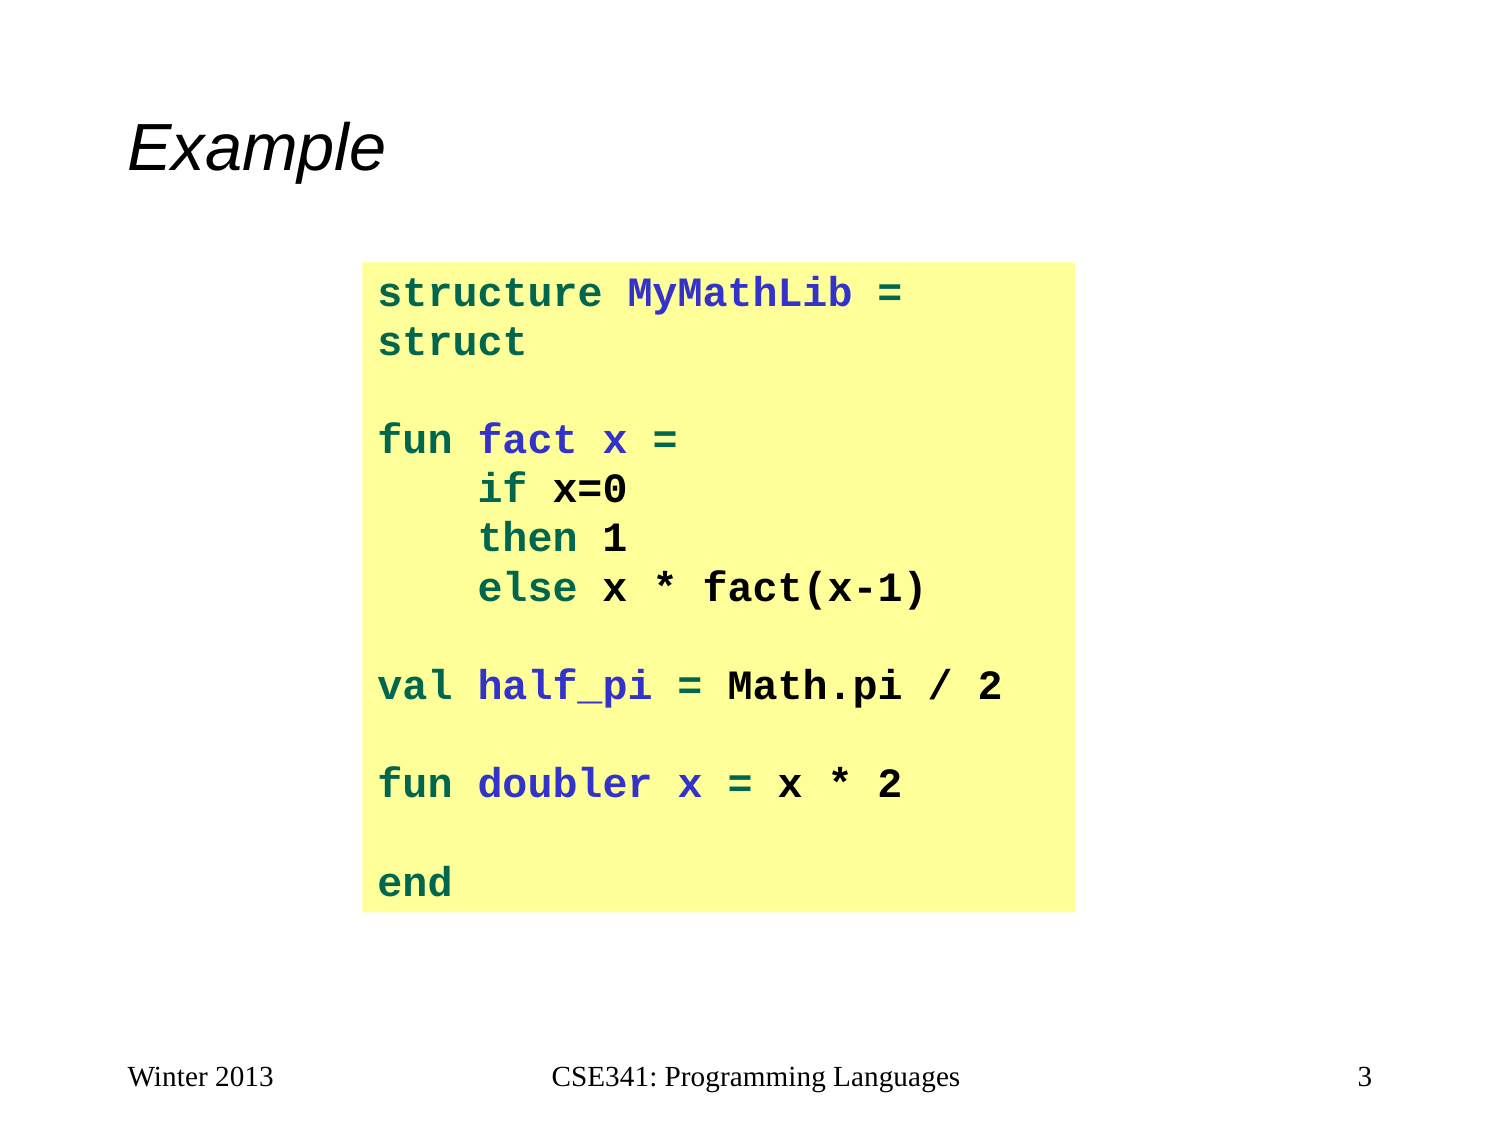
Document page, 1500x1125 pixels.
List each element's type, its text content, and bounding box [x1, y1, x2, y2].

slide_number 3 [1074, 1049, 1388, 1125]
footer CSE341: Programming Languages [474, 1049, 1038, 1125]
title Example [112, 49, 1388, 238]
slide_number Winter 2013 [112, 1049, 426, 1125]
text_box structure MyMathLib = struct fun fact x = if x=0 then 1 else x * fact(x-1) val half_pi = Math.pi / 2 fun doubler x = x * 2 end [362, 262, 1075, 913]
